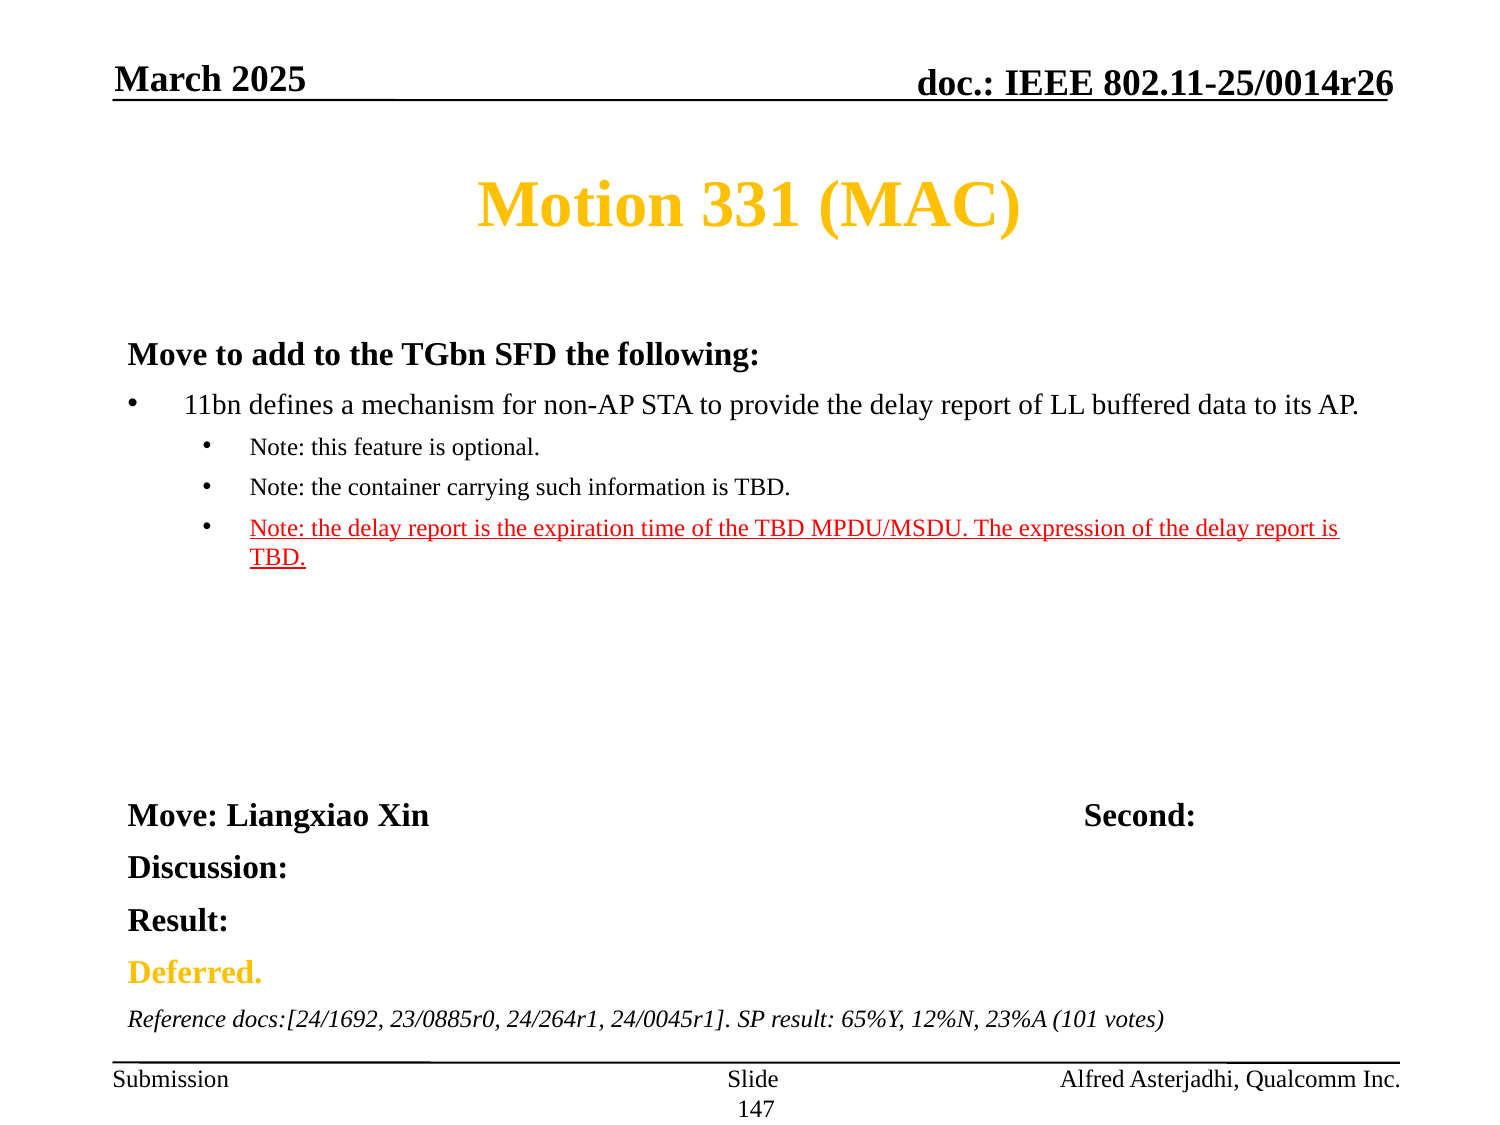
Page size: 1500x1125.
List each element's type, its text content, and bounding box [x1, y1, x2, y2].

title Motion 331 (MAC) [112, 112, 1388, 288]
footer Alfred Asterjadhi, Qualcomm Inc. [878, 1061, 1402, 1093]
slide_number Slide 147 [712, 1061, 800, 1123]
list Move to add to the TGbn SFD the following: 11bn defines a mechanism for non-AP STA to provide the delay report of LL buffered data to its AP. Note: this feature is optional. Note: the container carrying such information is TBD. Note: the delay report is the expiration time of the TBD MPDU/MSDU. The expression of the delay report is TBD. Move: Liangxiao Xin Second: Discussion: Result: Deferred. Reference docs:[24/1692, 23/0885r0, 24/264r1, 24/0045r1]. SP result: 65%Y, 12%N, 23%A (101 votes) [112, 324, 1388, 1051]
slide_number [114, 54, 423, 100]
